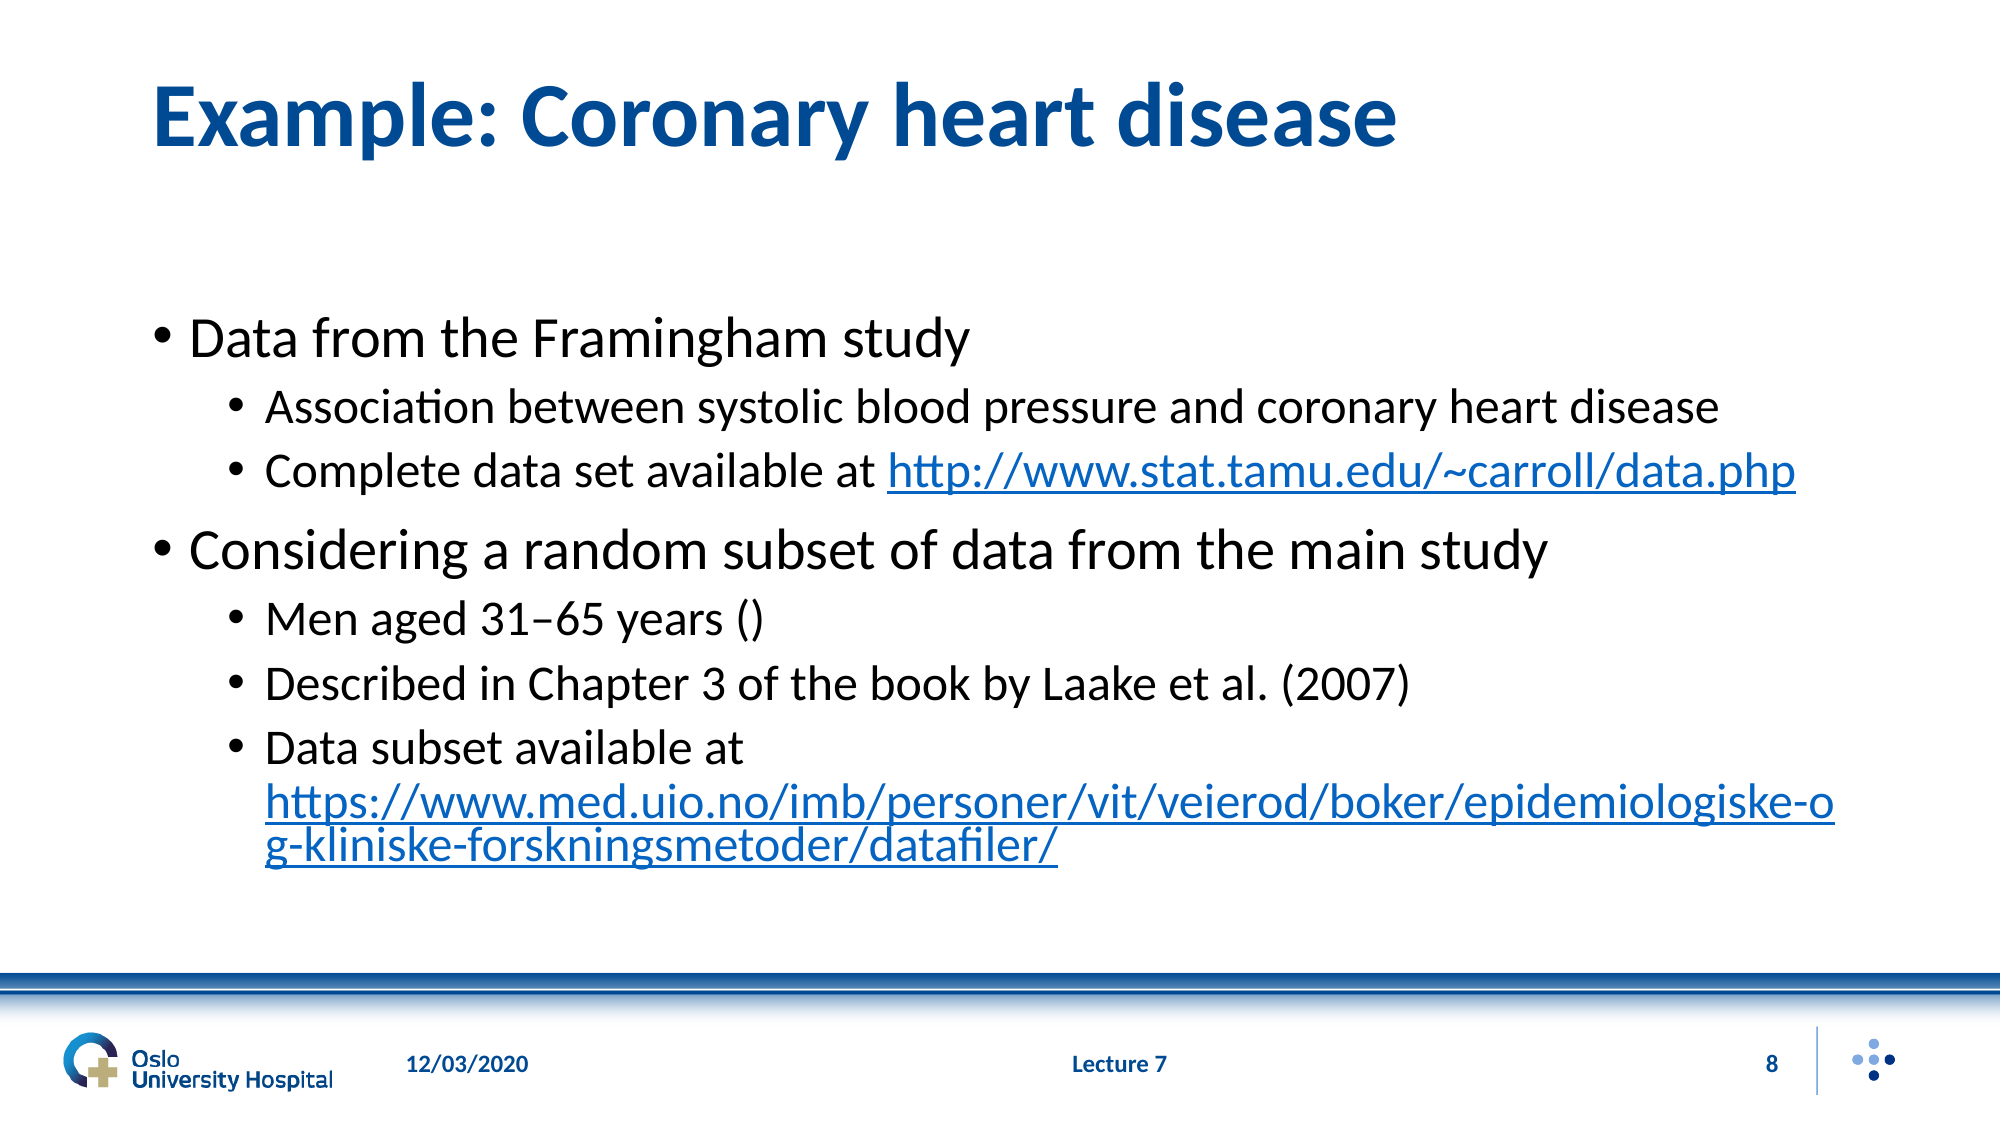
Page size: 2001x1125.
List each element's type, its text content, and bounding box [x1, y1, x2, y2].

picture [0, 0, 2001, 1125]
footer Lecture 7 [610, 1032, 1630, 1093]
title Example: Coronary heart disease [137, 59, 1863, 278]
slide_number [390, 1032, 588, 1093]
slide_number 8 [1652, 1032, 1794, 1093]
